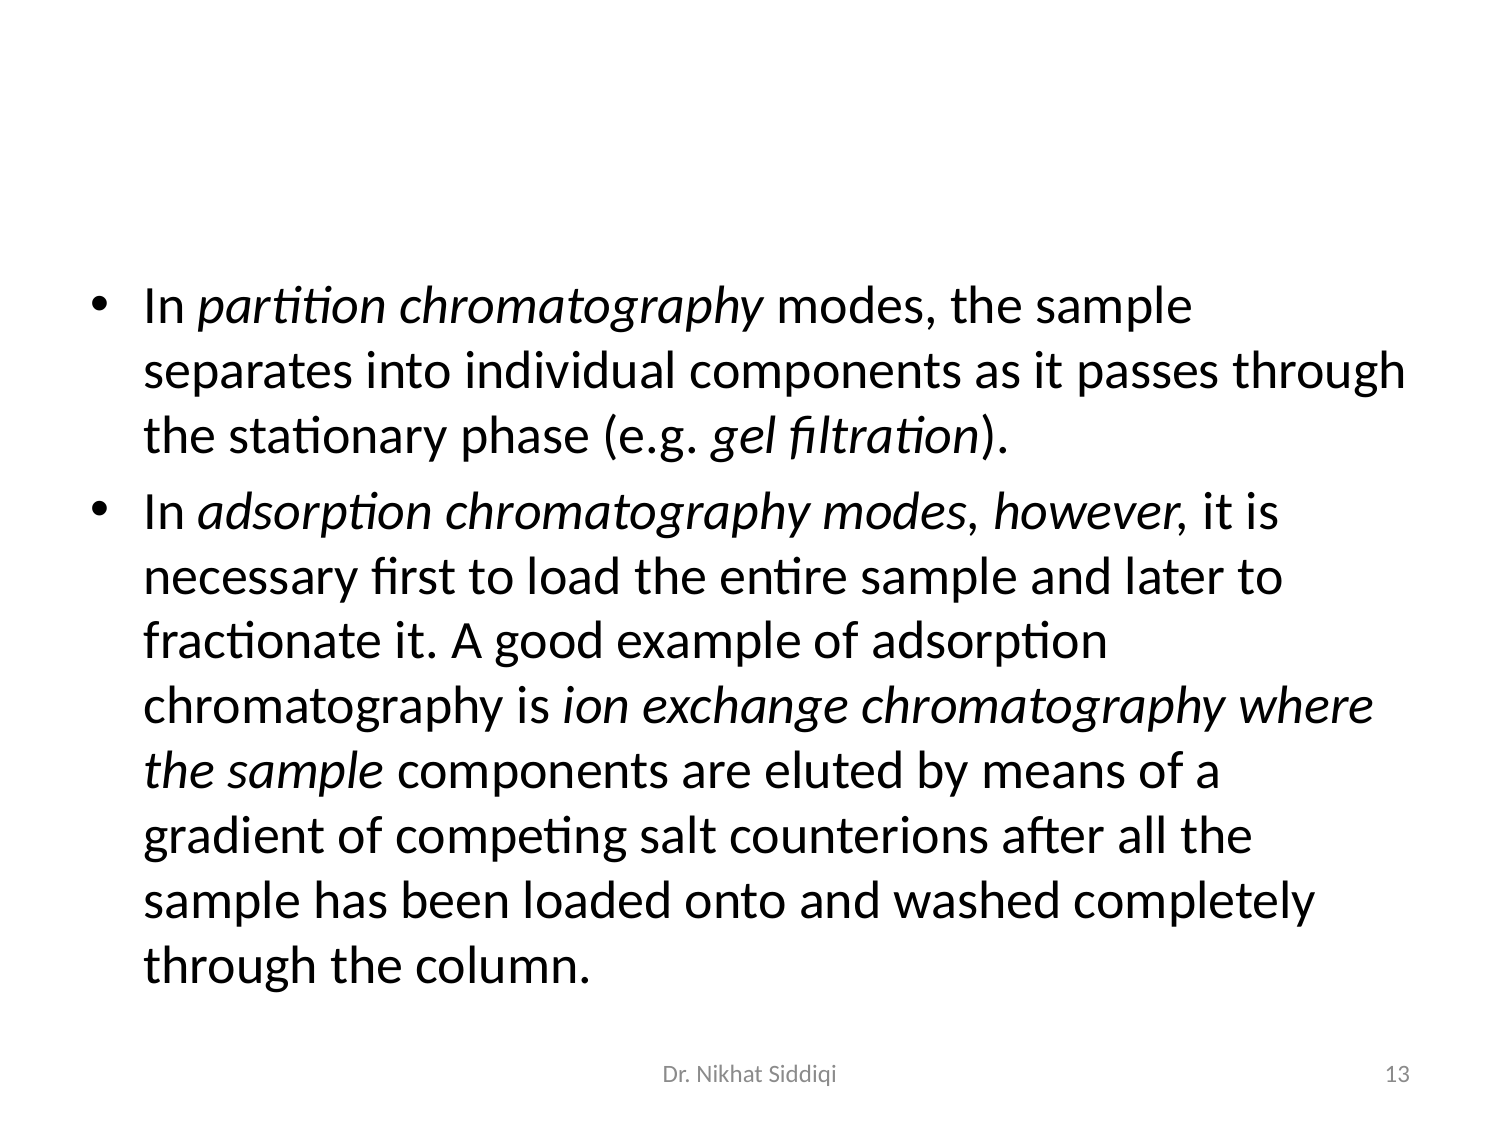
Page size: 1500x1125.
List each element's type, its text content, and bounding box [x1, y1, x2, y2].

list In partition chromatography modes, the sample separates into individual components as it passes through the stationary phase (e.g. gel filtration). In adsorption chromatography modes, however, it is necessary first to load the entire sample and later to fractionate it. A good example of adsorption chromatography is ion exchange chromatography where the sample components are eluted by means of a gradient of competing salt counterions after all the sample has been loaded onto and washed completely through the column. [75, 262, 1425, 1005]
slide_number 13 [1074, 1042, 1425, 1103]
footer Dr. Nikhat Siddiqi [512, 1042, 988, 1103]
